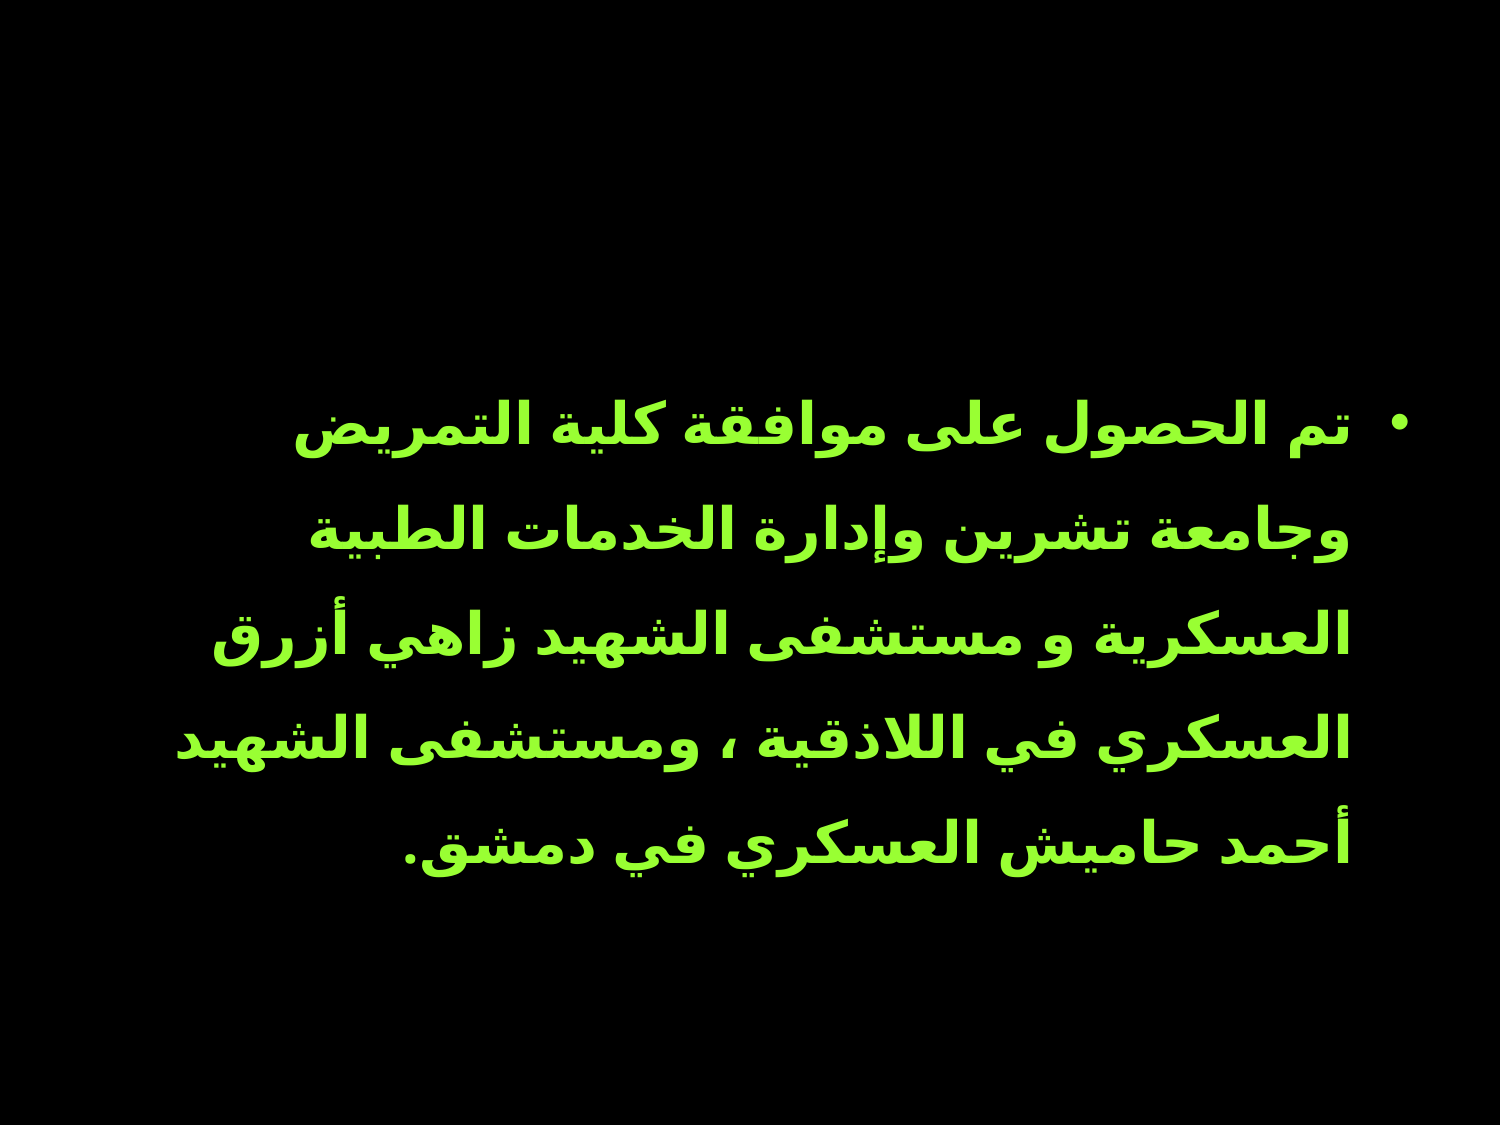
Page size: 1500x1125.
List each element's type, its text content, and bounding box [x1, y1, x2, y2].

list تم الحصول على موافقة كلية التمريض وجامعة تشرين وإدارة الخدمات الطبية العسكرية و مستشفى الشهيد زاهي أزرق العسكري في اللاذقية ، ومستشفى الشهيد أحمد حاميش العسكري في دمشق. [75, 262, 1425, 1005]
